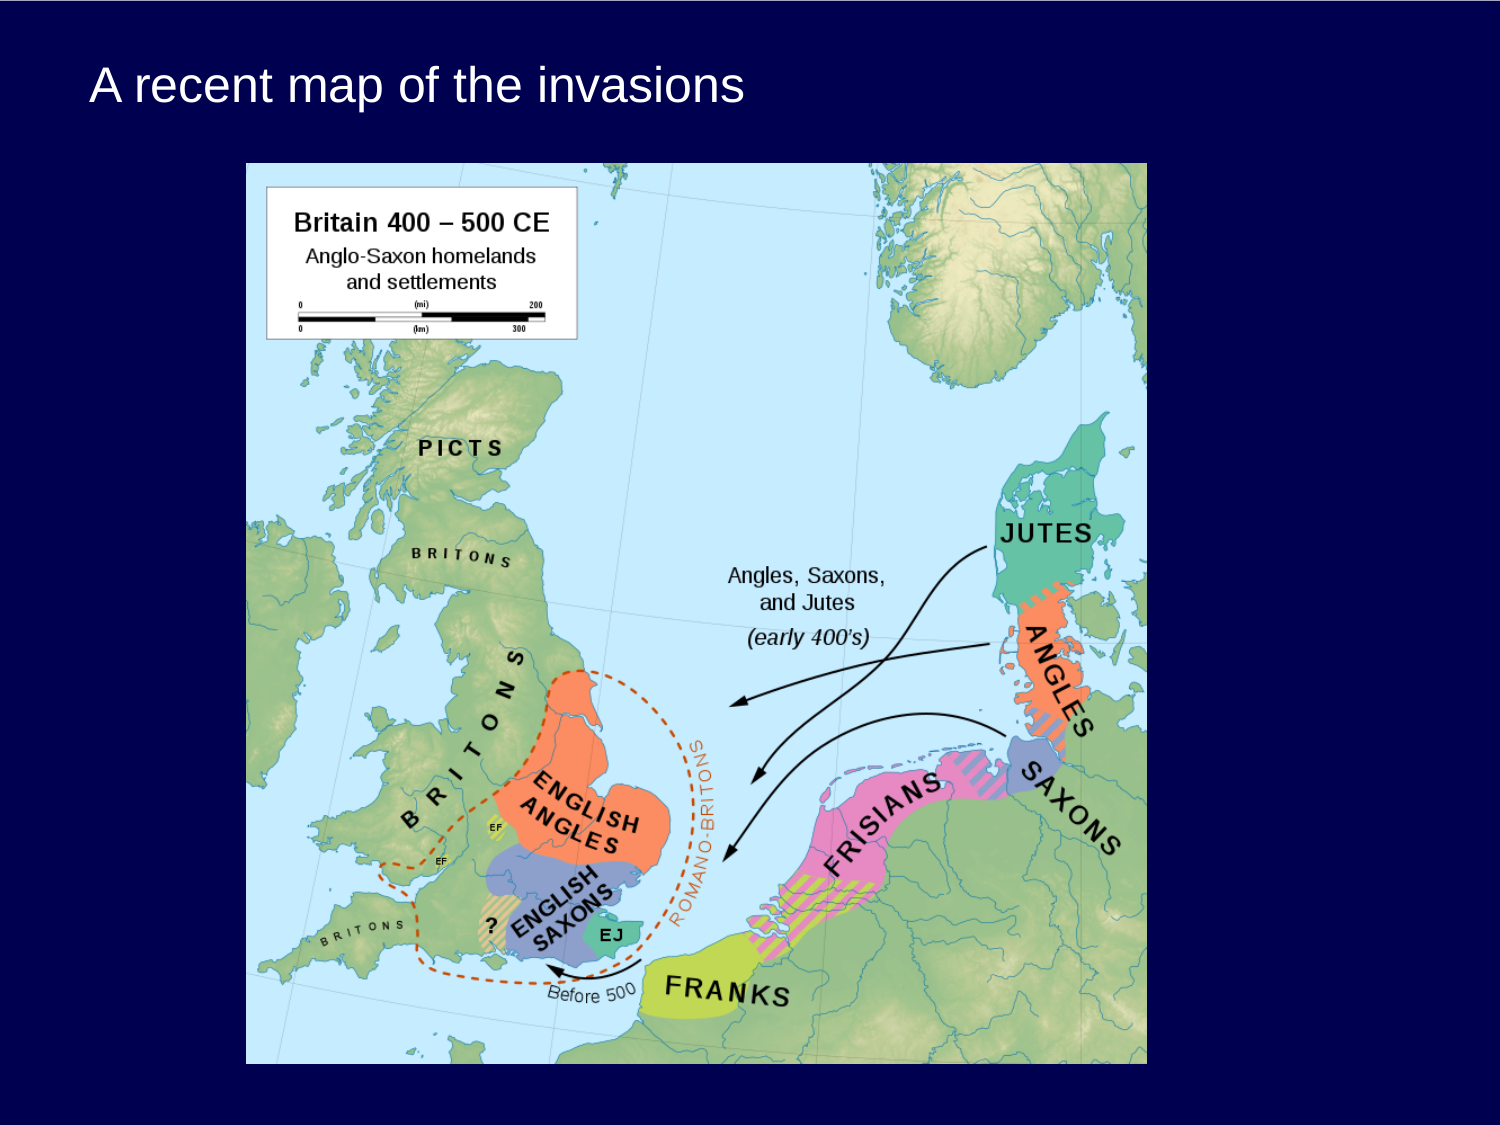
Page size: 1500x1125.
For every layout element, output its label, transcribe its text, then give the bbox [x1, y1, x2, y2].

title A recent map of the invasions [75, 45, 1425, 120]
picture [245, 163, 1147, 1064]
